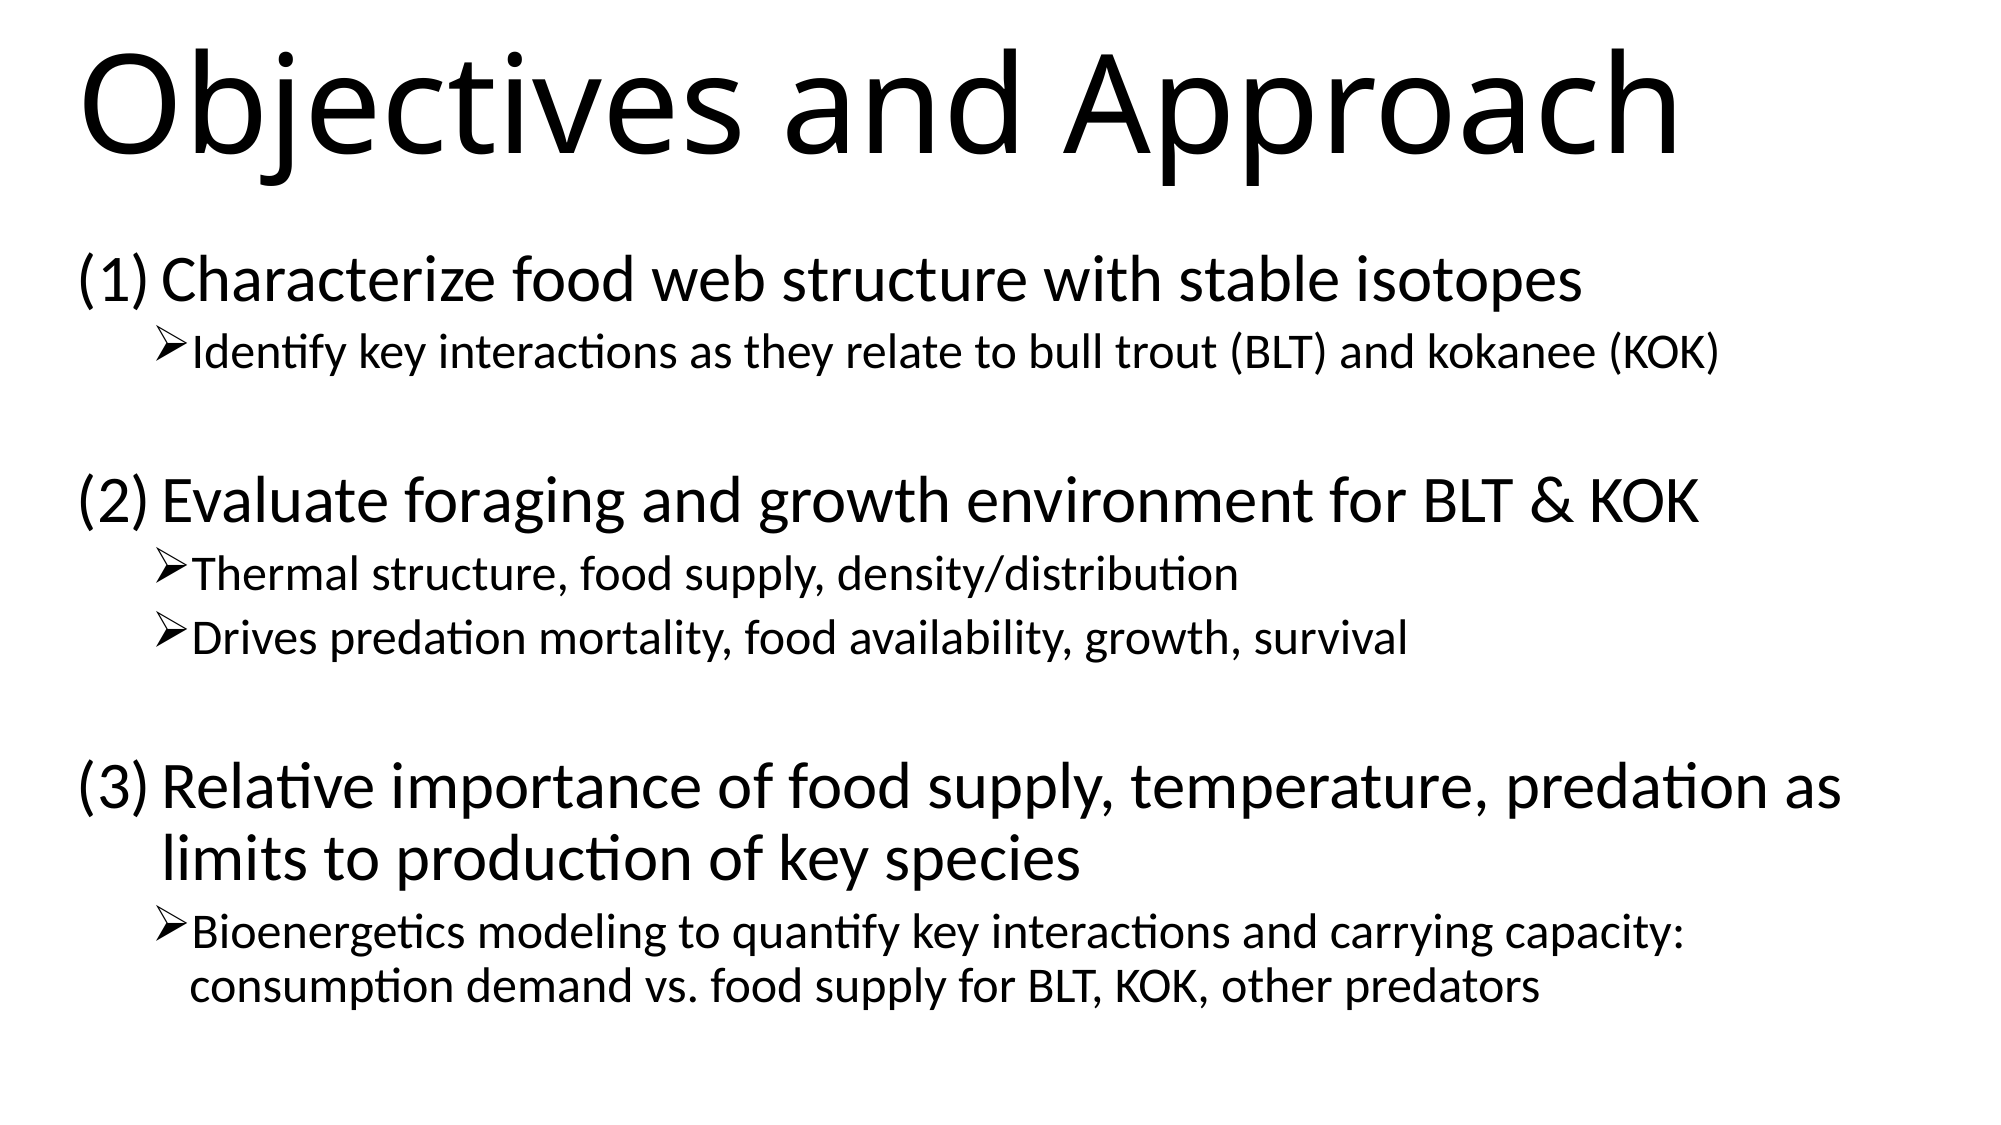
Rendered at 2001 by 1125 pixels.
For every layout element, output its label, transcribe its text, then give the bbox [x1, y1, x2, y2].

list Characterize food web structure with stable isotopes Identify key interactions as they relate to bull trout (BLT) and kokanee (KOK) Evaluate foraging and growth environment for BLT & KOK Thermal structure, food supply, density/distribution Drives predation mortality, food availability, growth, survival Relative importance of food supply, temperature, predation as limits to production of key species Bioenergetics modeling to quantify key interactions and carrying capacity: consumption demand vs. food supply for BLT, KOK, other predators [61, 235, 1906, 1075]
title Objectives and Approach [61, 0, 1787, 218]
